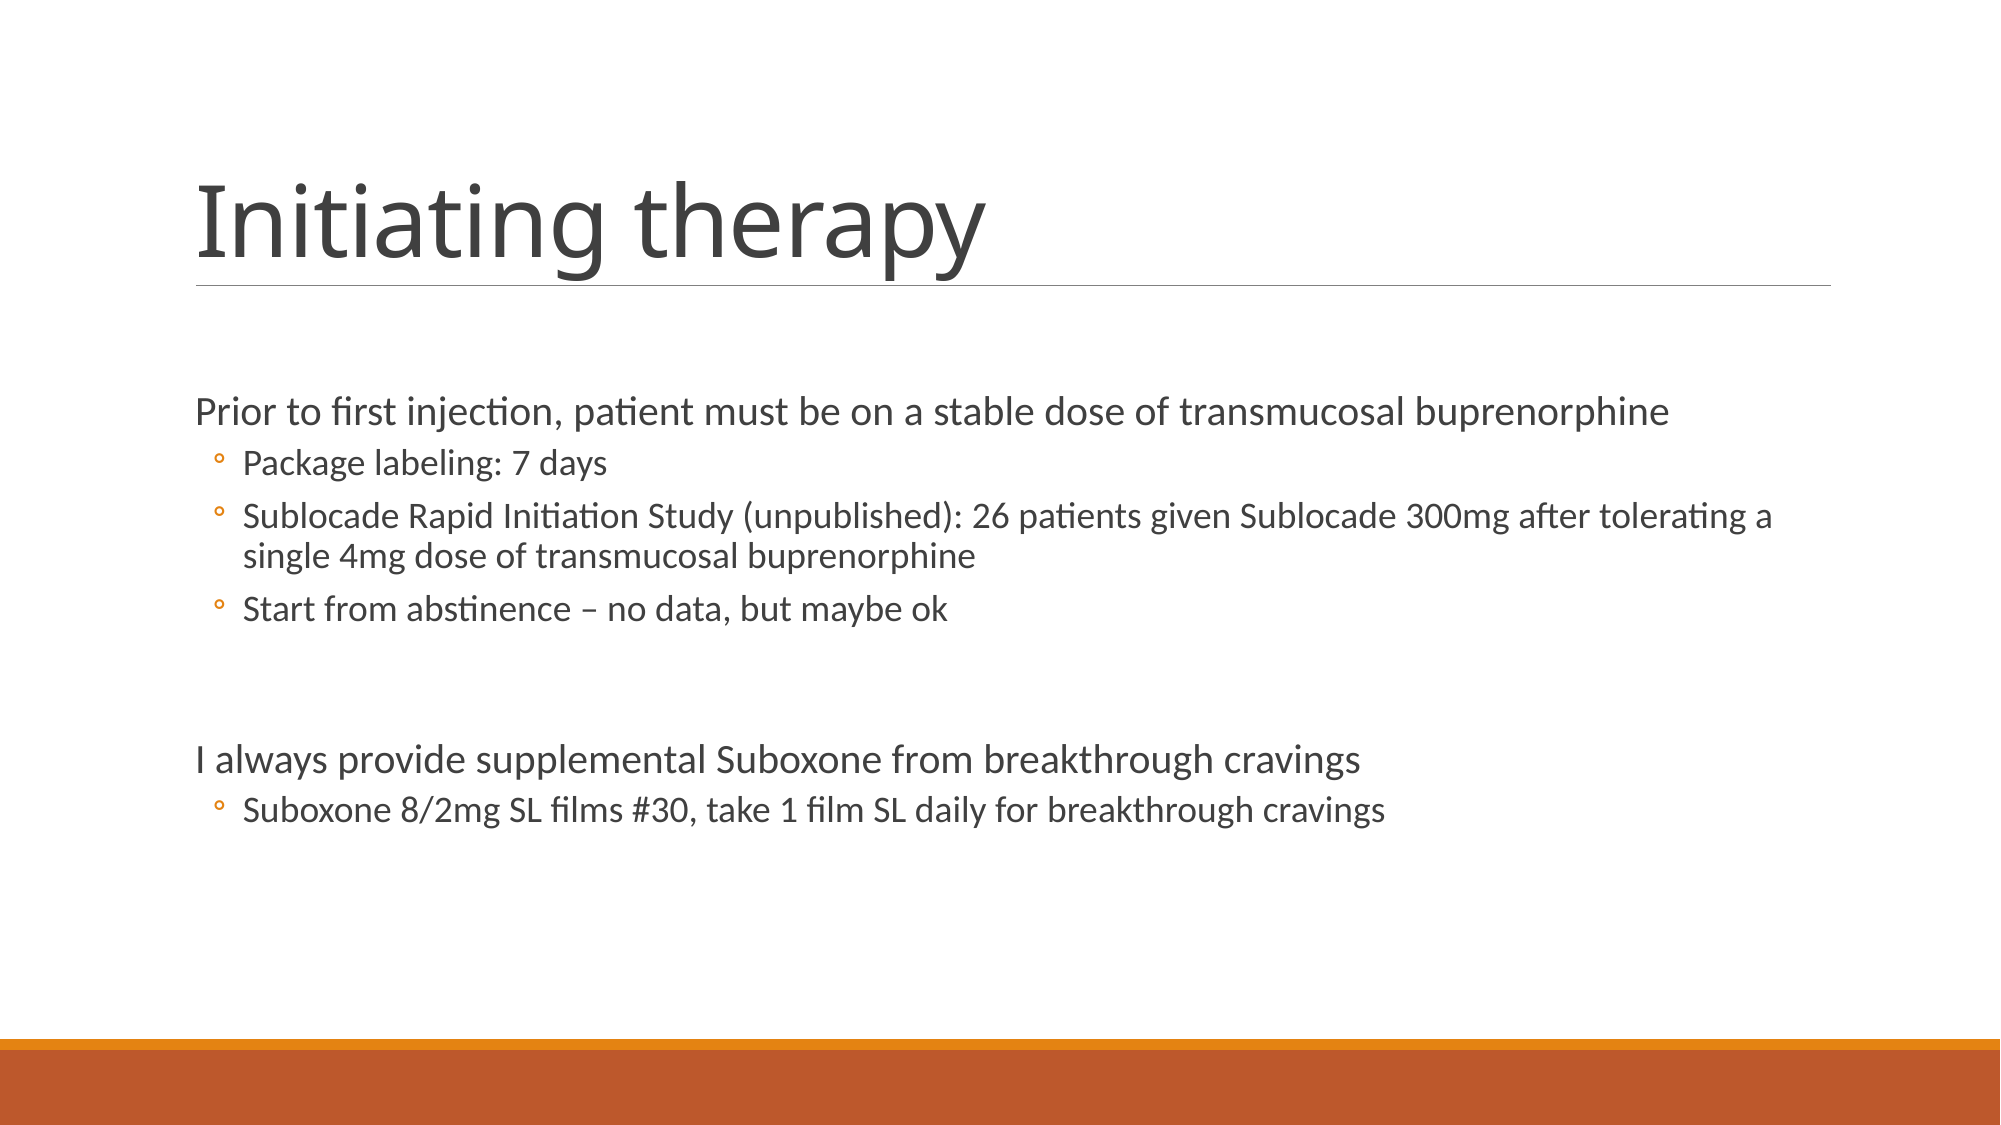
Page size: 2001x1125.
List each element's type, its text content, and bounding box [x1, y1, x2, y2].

list Prior to first injection, patient must be on a stable dose of transmucosal buprenorphine Package labeling: 7 days Sublocade Rapid Initiation Study (unpublished): 26 patients given Sublocade 300mg after tolerating a single 4mg dose of transmucosal buprenorphine Start from abstinence – no data, but maybe ok I always provide supplemental Suboxone from breakthrough cravings Suboxone 8/2mg SL films #30, take 1 film SL daily for breakthrough cravings [180, 302, 1830, 963]
title Initiating therapy [180, 47, 1830, 285]
